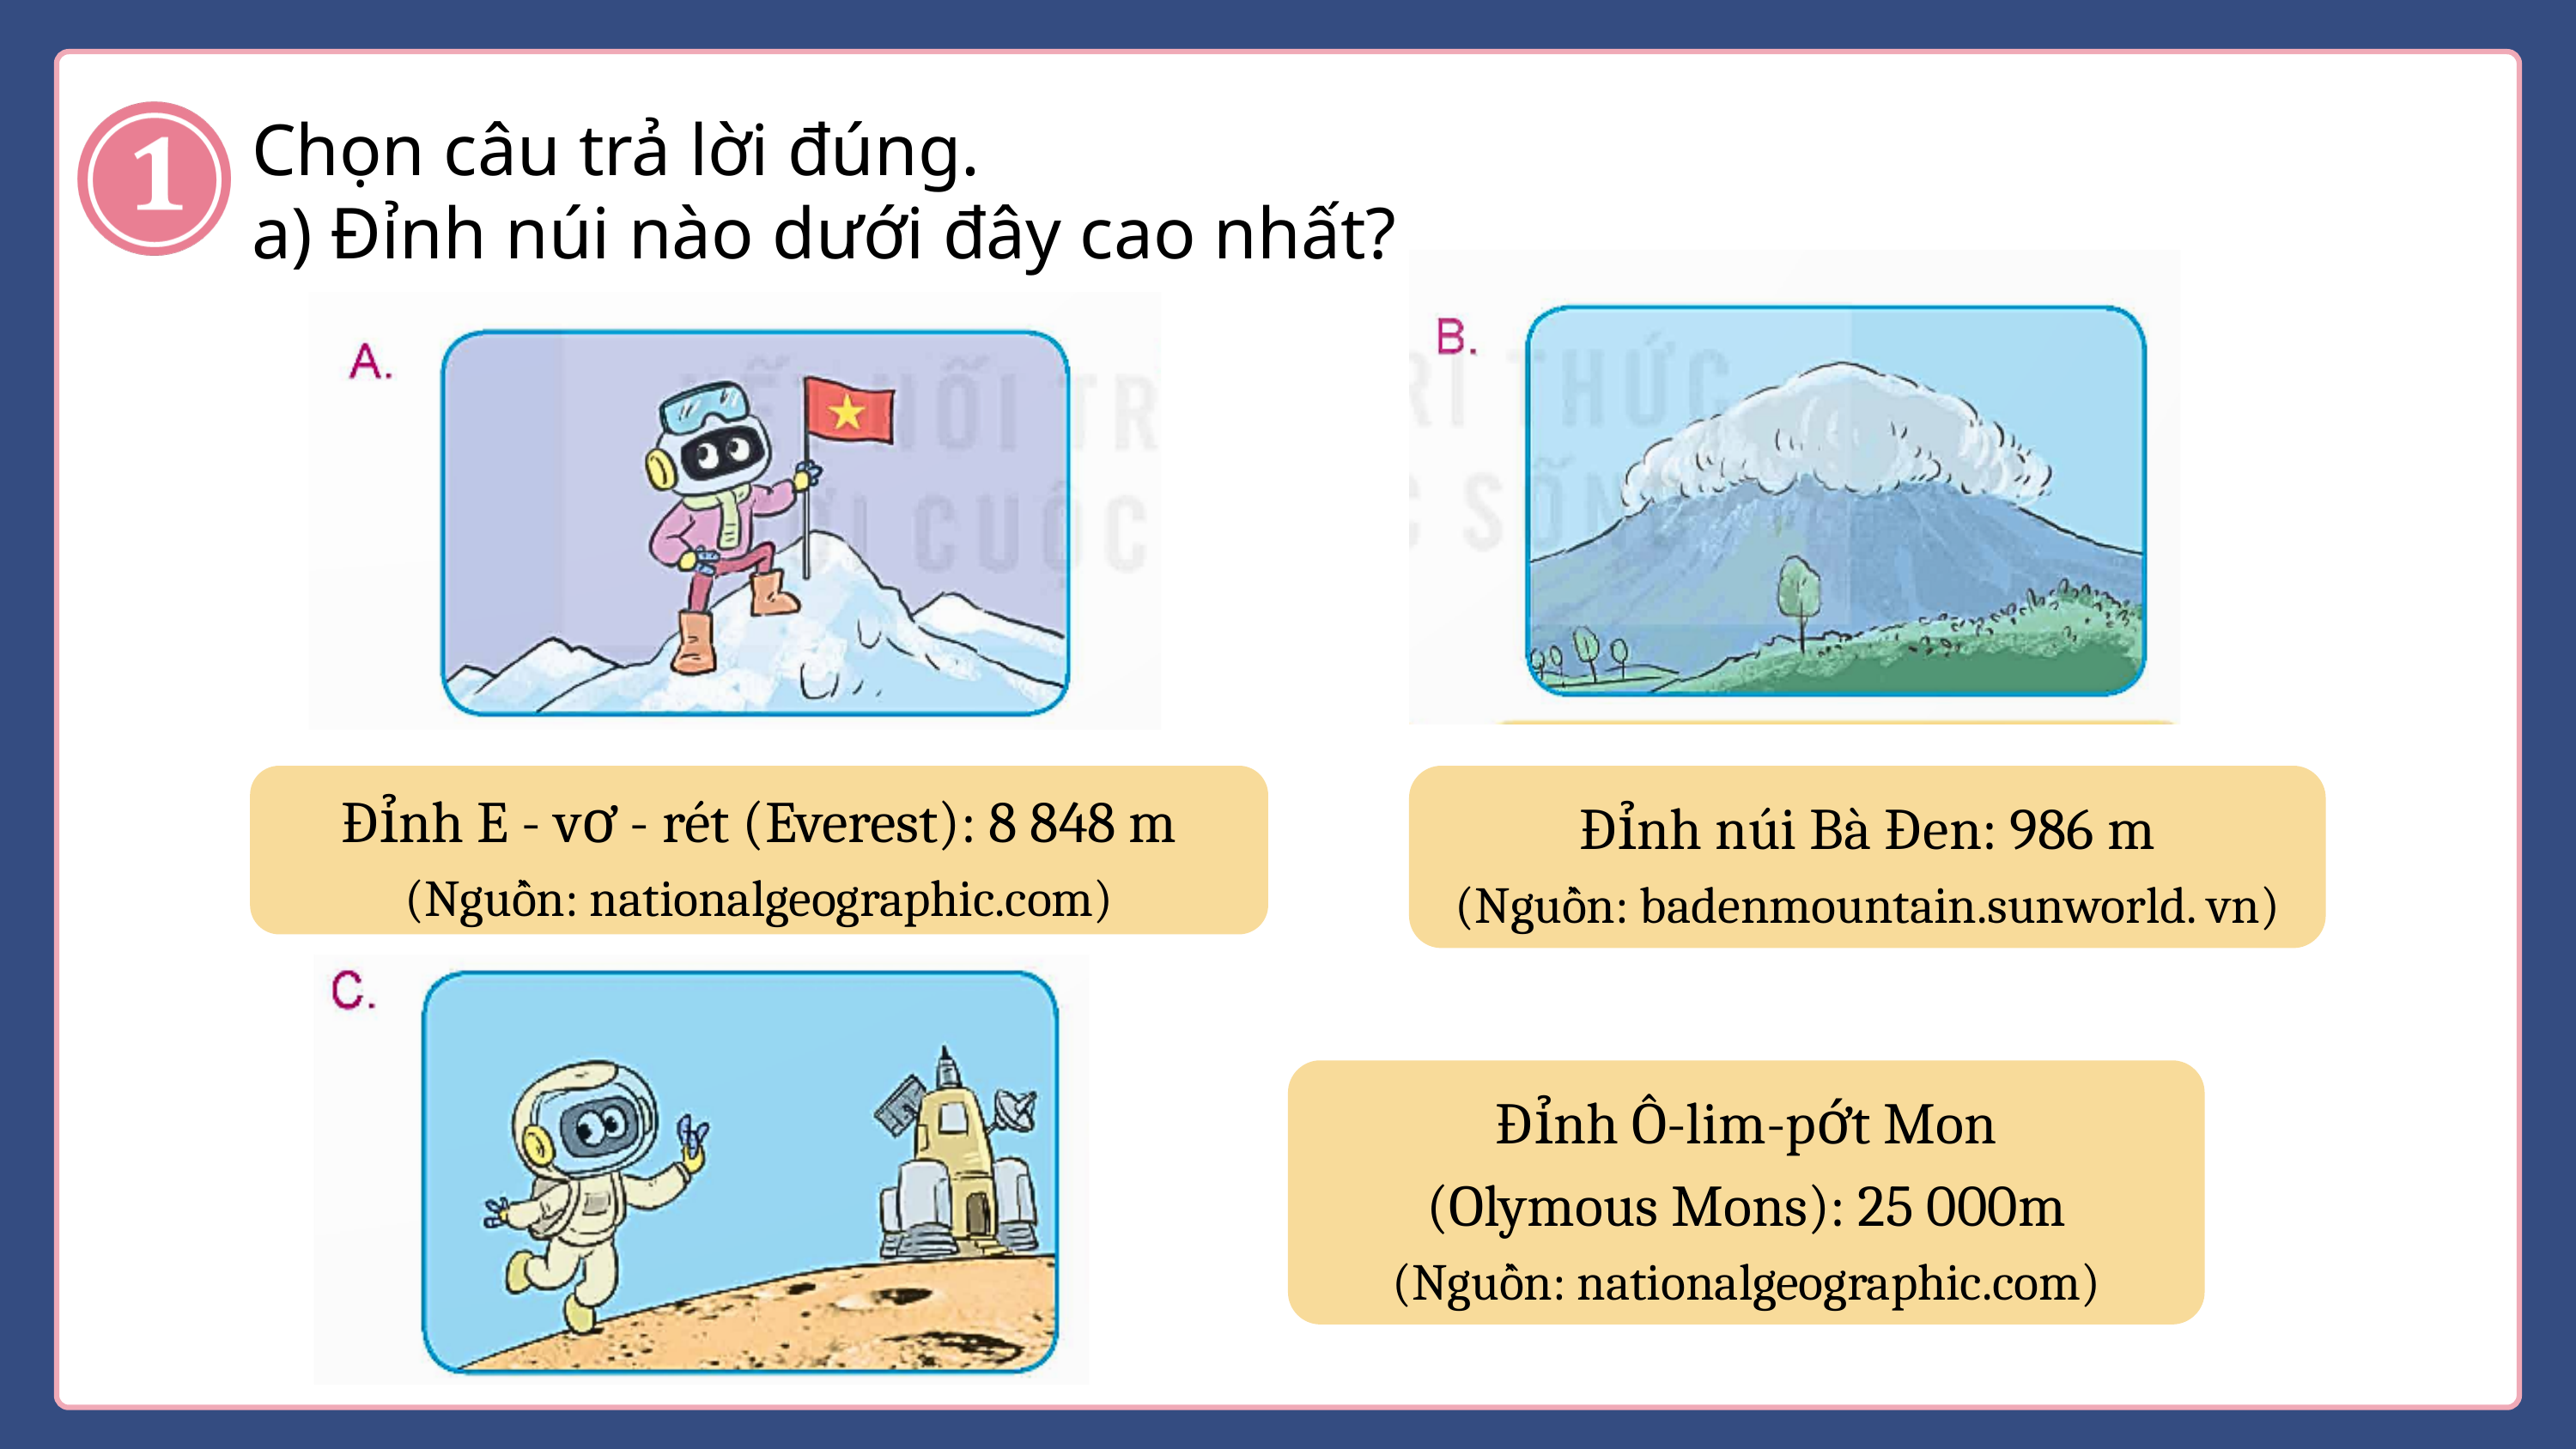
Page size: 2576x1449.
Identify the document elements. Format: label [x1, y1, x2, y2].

text_box [56, 51, 2520, 1408]
text_box [1408, 765, 2326, 949]
text_box [249, 765, 1269, 935]
text_box [1287, 1059, 2205, 1325]
picture [60, 73, 255, 300]
